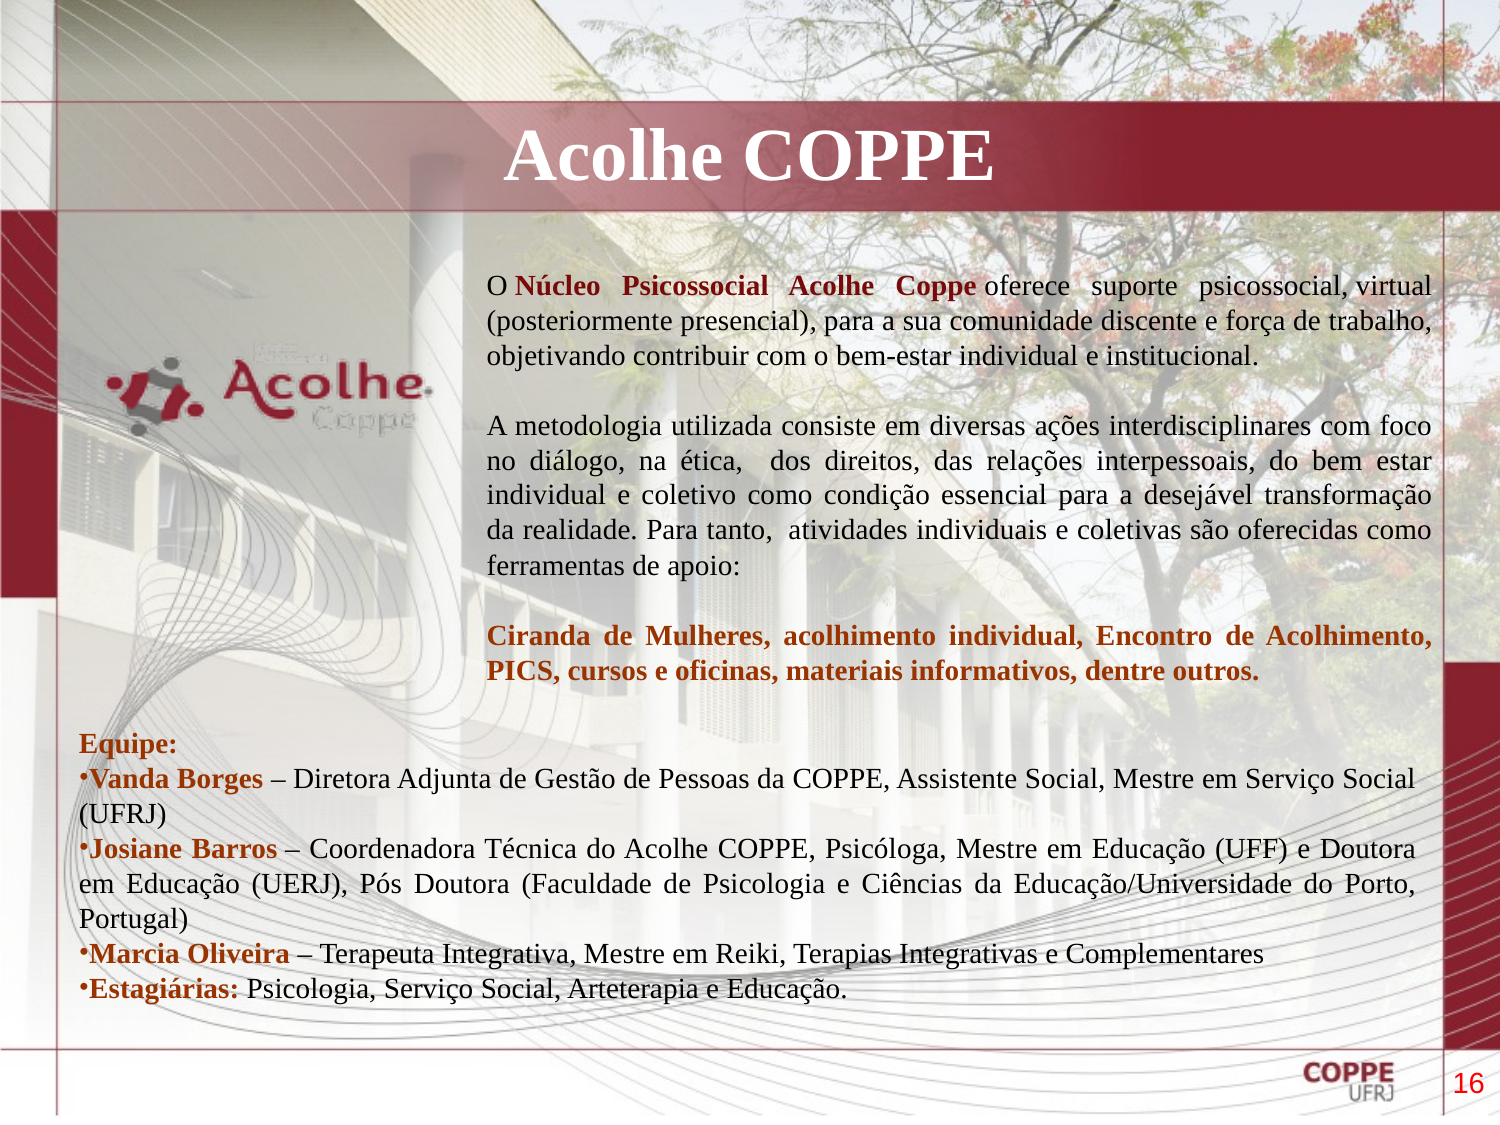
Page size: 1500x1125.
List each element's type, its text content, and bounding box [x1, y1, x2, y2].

picture [0, 0, 1500, 1125]
text_box O Núcleo Psicossocial Acolhe Coppe oferece suporte psicossocial, virtual (posteriormente presencial), para a sua comunidade discente e força de trabalho, objetivando contribuir com o bem-estar individual e institucional. A metodologia utilizada consiste em diversas ações interdisciplinares com foco no diálogo, na ética, dos direitos, das relações interpessoais, do bem estar individual e coletivo como condição essencial para a desejável transformação da realidade. Para tanto, atividades individuais e coletivas são oferecidas como ferramentas de apoio: Ciranda de Mulheres, acolhimento individual, Encontro de Acolhimento, PICS, cursos e oficinas, materiais informativos, dentre outros. [471, 258, 1449, 694]
title Acolhe COPPE [232, 8, 1268, 110]
text_box Equipe: Vanda Borges – Diretora Adjunta de Gestão de Pessoas da COPPE, Assistente Social, Mestre em Serviço Social (UFRJ) Josiane Barros – Coordenadora Técnica do Acolhe COPPE, Psicóloga, Mestre em Educação (UFF) e Doutora em Educação (UERJ), Pós Doutora (Faculdade de Psicologia e Ciências da Educação/Universidade do Porto, Portugal) Marcia Oliveira – Terapeuta Integrativa, Mestre em Reiki, Terapias Integrativas e Complementares Estagiárias: Psicologia, Serviço Social, Arteterapia e Educação. [63, 717, 1433, 1012]
slide_number 16 [1149, 1057, 1500, 1125]
